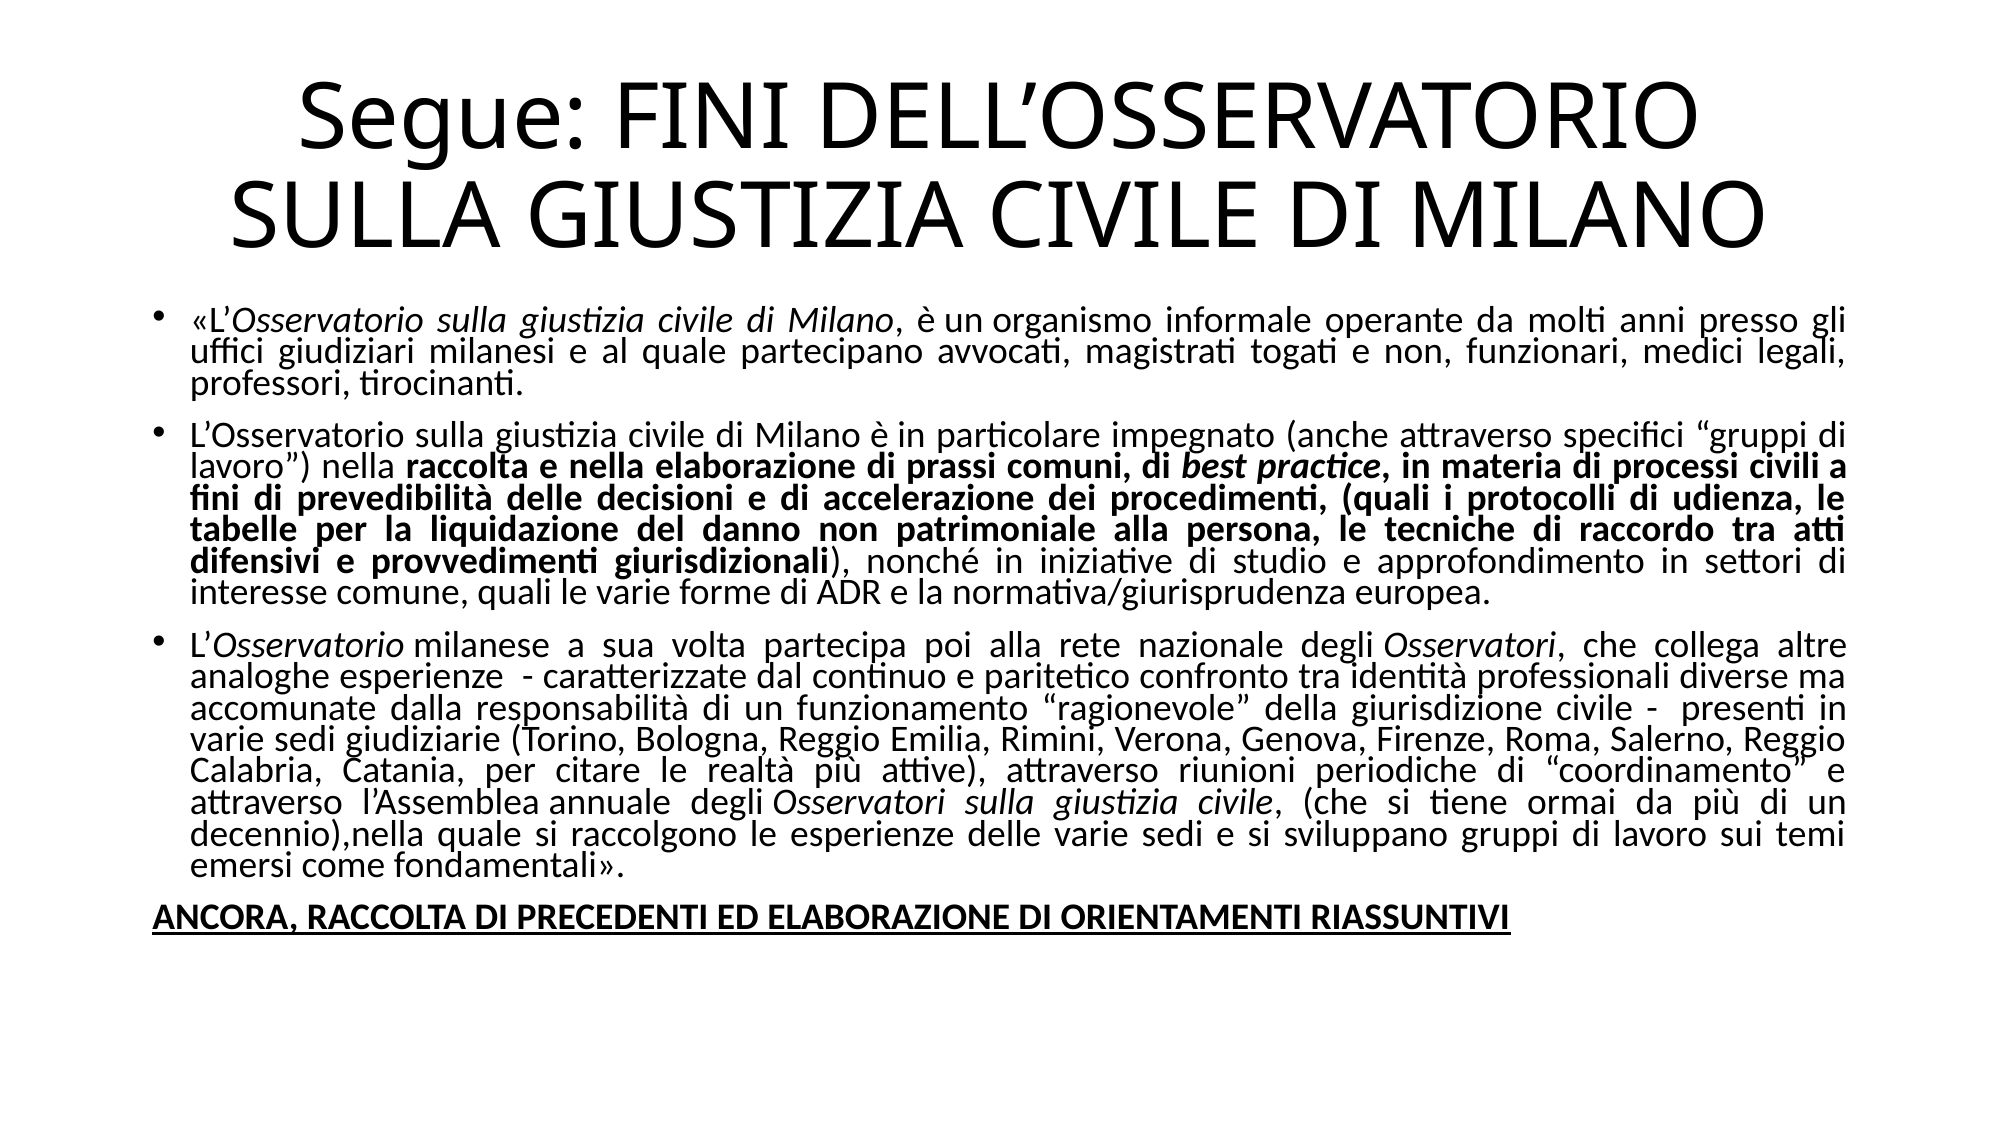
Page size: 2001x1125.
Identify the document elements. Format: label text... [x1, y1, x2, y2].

list «L’Osservatorio sulla giustizia civile di Milano, è un organismo informale operante da molti anni presso gli uffici giudiziari milanesi e al quale partecipano avvocati, magistrati togati e non, funzionari, medici legali, professori, tirocinanti. L’Osservatorio sulla giustizia civile di Milano è in particolare impegnato (anche attraverso specifici “gruppi di lavoro”) nella raccolta e nella elaborazione di prassi comuni, di best practice, in materia di processi civili a fini di prevedibilità delle decisioni e di accelerazione dei procedimenti, (quali i protocolli di udienza, le tabelle per la liquidazione del danno non patrimoniale alla persona, le tecniche di raccordo tra atti difensivi e provvedimenti giurisdizionali), nonché in iniziative di studio e approfondimento in settori di interesse comune, quali le varie forme di ADR e la normativa/giurisprudenza europea. L’Osservatorio milanese a sua volta partecipa poi alla rete nazionale degli Osservatori, che collega altre analoghe esperienze - caratterizzate dal continuo e paritetico confronto tra identità professionali diverse ma accomunate dalla responsabilità di un funzionamento “ragionevole” della giurisdizione civile - presenti in varie sedi giudiziarie (Torino, Bologna, Reggio Emilia, Rimini, Verona, Genova, Firenze, Roma, Salerno, Reggio Calabria, Catania, per citare le realtà più attive), attraverso riunioni periodiche di “coordinamento” e attraverso l’Assemblea annuale degli Osservatori sulla giustizia civile, (che si tiene ormai da più di un decennio),nella quale si raccolgono le esperienze delle varie sedi e si sviluppano gruppi di lavoro sui temi emersi come fondamentali». ANCORA, RACCOLTA DI PRECEDENTI ED ELABORAZIONE DI ORIENTAMENTI RIASSUNTIVI [137, 299, 1863, 1014]
title Segue: FINI DELL’OSSERVATORIO SULLA GIUSTIZIA CIVILE DI MILANO [137, 59, 1863, 278]
